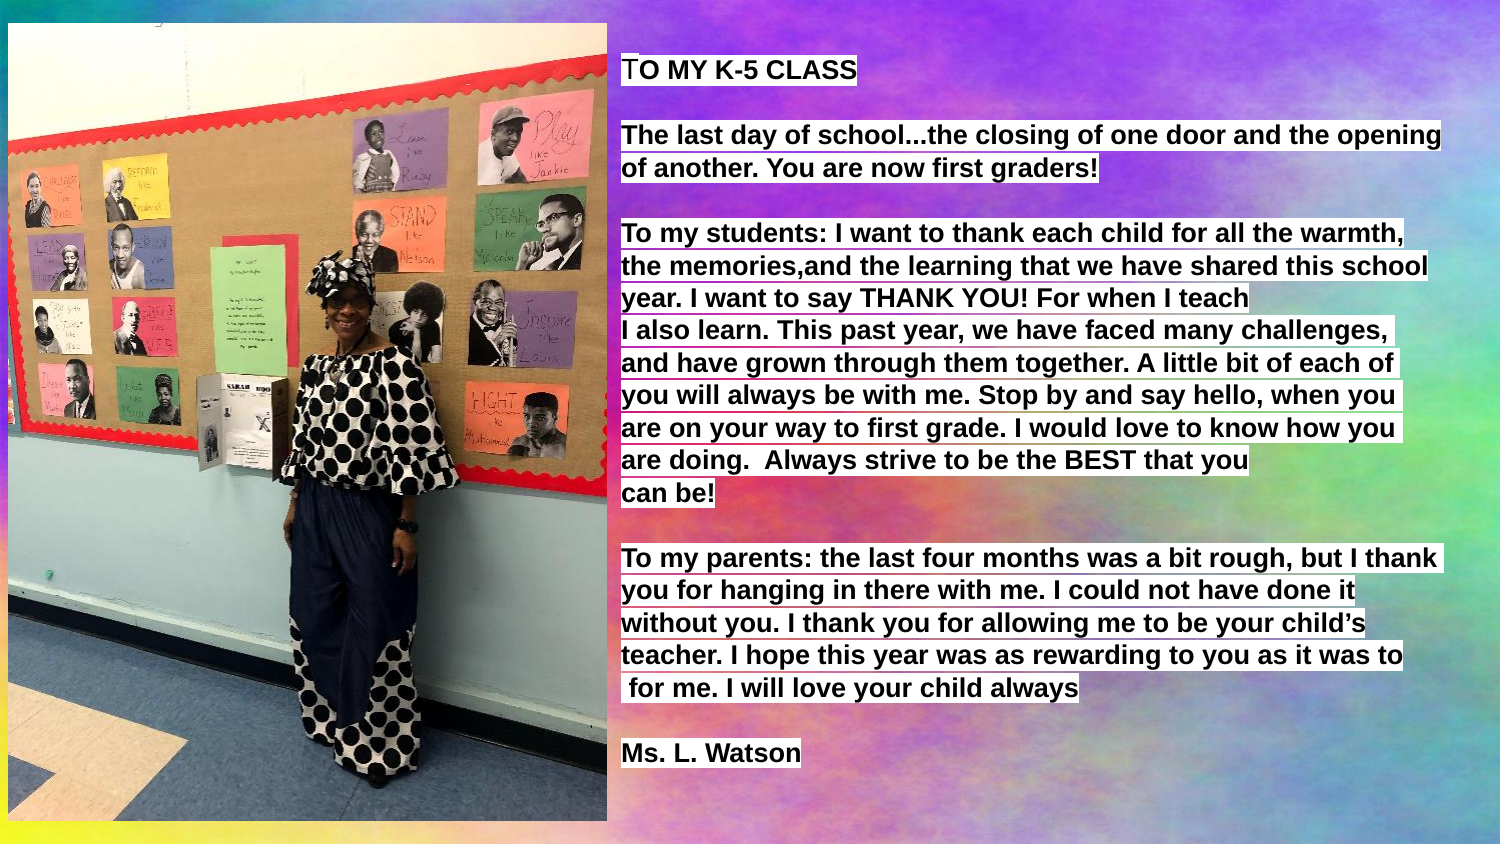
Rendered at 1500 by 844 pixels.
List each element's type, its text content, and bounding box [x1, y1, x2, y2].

text_box TO MY K-5 CLASS The last day of school...the closing of one door and the opening of another. You are now first graders! To my students: I want to thank each child for all the warmth, the memories,and the learning that we have shared this school year. I want to say THANK YOU! For when I teach I also learn. This past year, we have faced many challenges, and have grown through them together. A little bit of each of you will always be with me. Stop by and say hello, when you are on your way to first grade. I would love to know how you are doing. Always strive to be the BEST that you can be! To my parents: the last four months was a bit rough, but I thank you for hanging in there with me. I could not have done it without you. I thank you for allowing me to be your child’s teacher. I hope this year was as rewarding to you as it was to for me. I will love your child always Ms. L. Watson [611, 35, 1461, 798]
picture [0, 0, 1500, 844]
